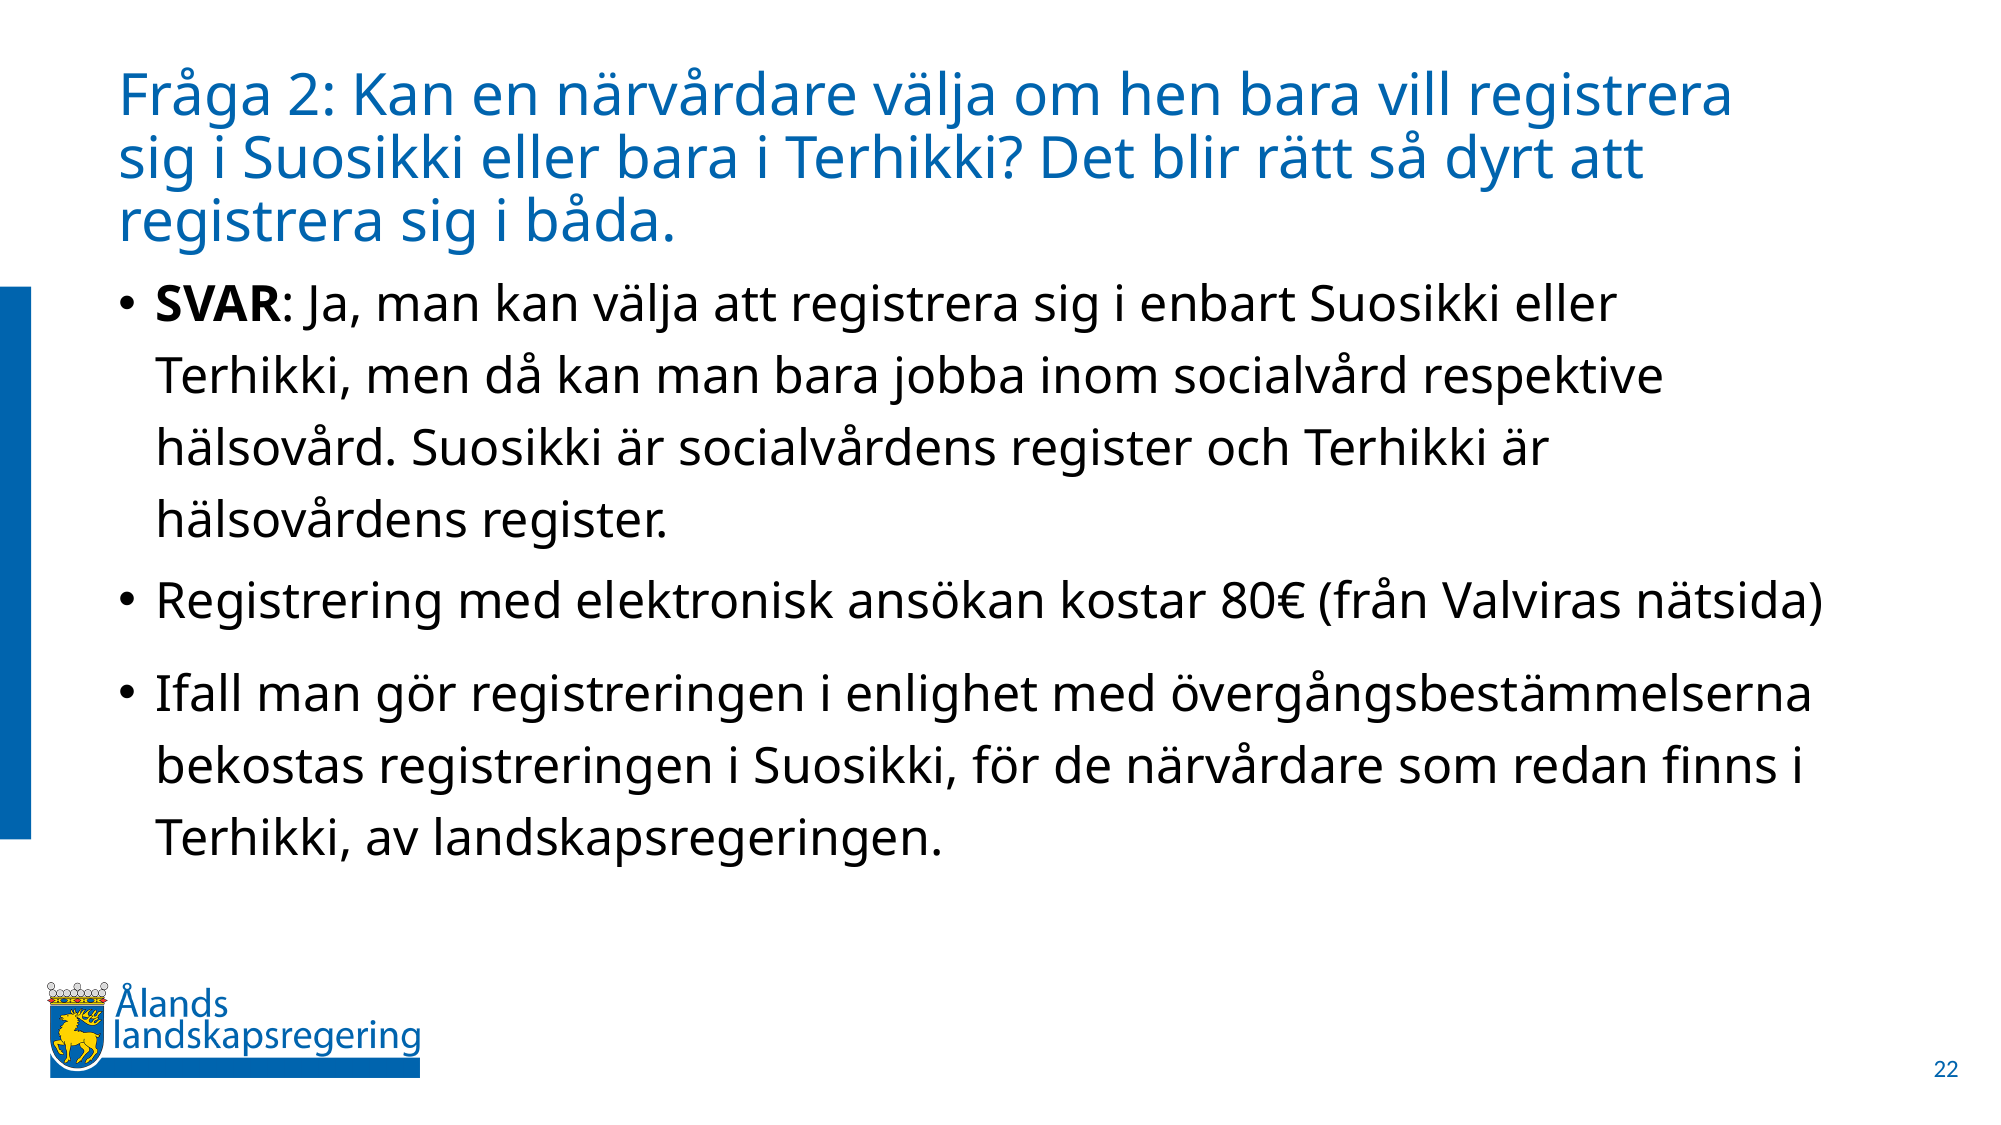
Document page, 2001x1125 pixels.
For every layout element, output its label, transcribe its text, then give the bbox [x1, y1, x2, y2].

list SVAR: Ja, man kan välja att registrera sig i enbart Suosikki eller Terhikki, men då kan man bara jobba inom socialvård respektive hälsovård. Suosikki är socialvårdens register och Terhikki är hälsovårdens register. Registrering med elektronisk ansökan kostar 80€ (från Valviras nätsida) Ifall man gör registreringen i enlighet med övergångsbestämmelserna bekostas registreringen i Suosikki, för de närvårdare som redan finns i Terhikki, av landskapsregeringen. [118, 188, 1825, 922]
slide_number 22 [1869, 1053, 1959, 1083]
picture [47, 980, 420, 1078]
title Fråga 2: Kan en närvårdare välja om hen bara vill registrera sig i Suosikki eller bara i Terhikki? Det blir rätt så dyrt att registrera sig i båda. [118, 64, 1825, 188]
